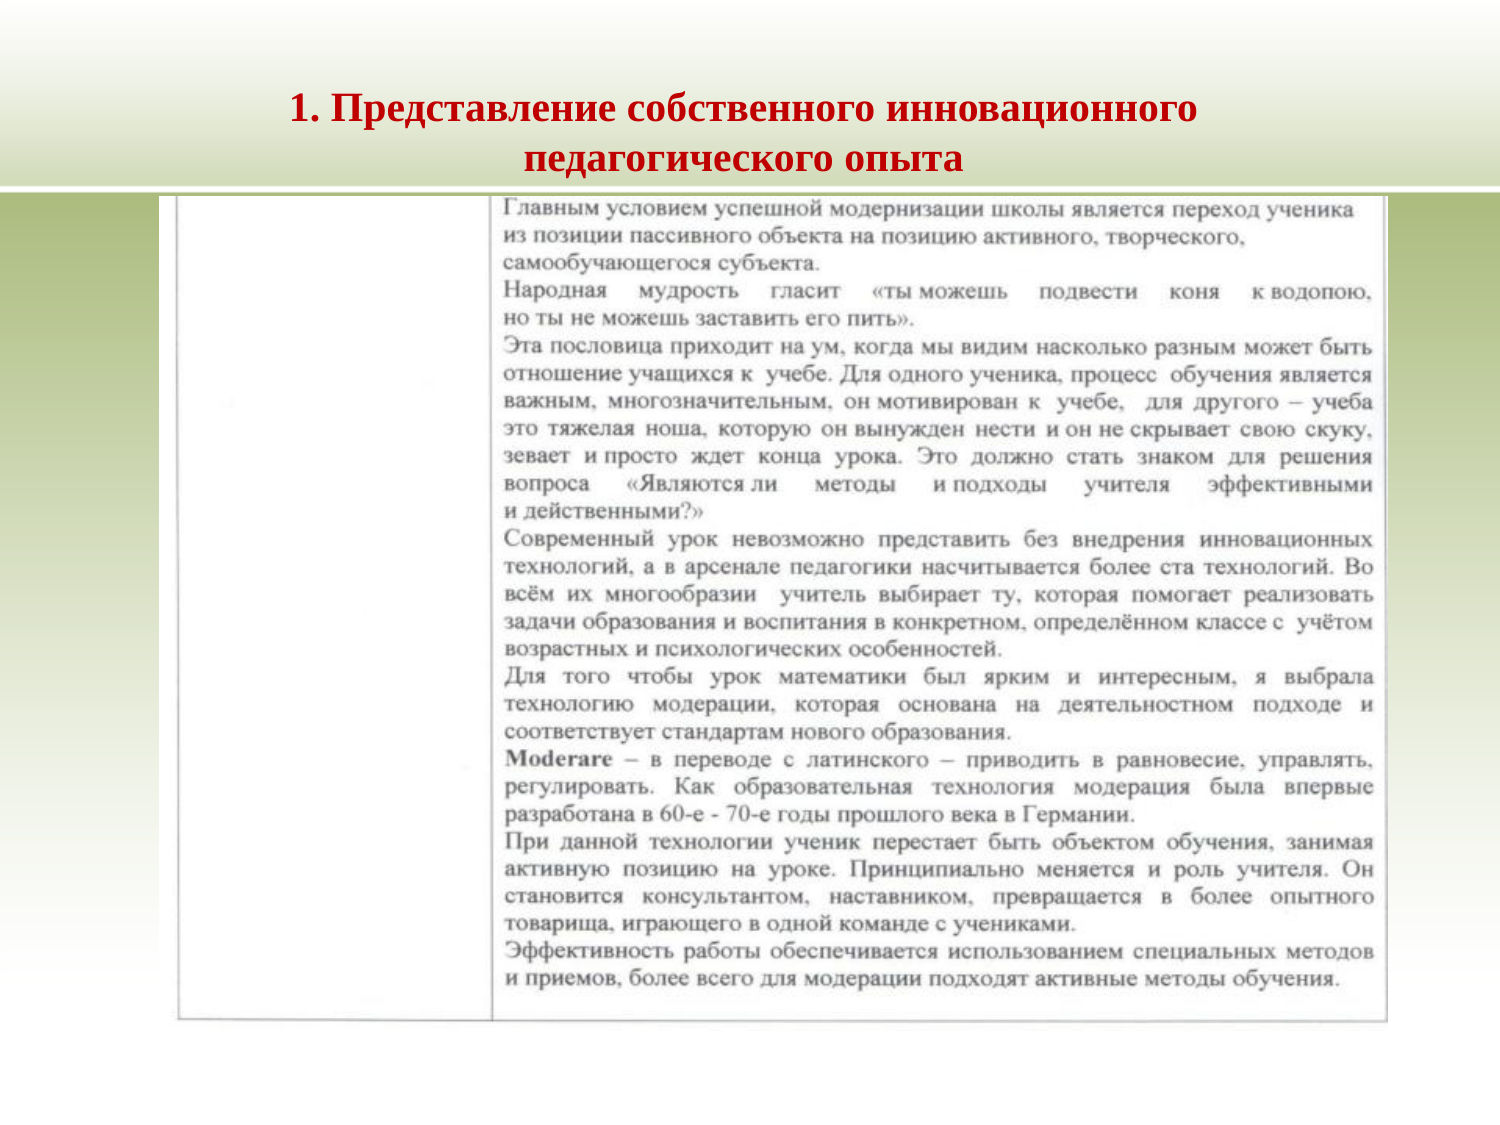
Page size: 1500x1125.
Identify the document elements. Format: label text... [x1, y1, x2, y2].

picture [0, 0, 1500, 1125]
title 1. Представление собственного инновационного педагогического опыта [187, 12, 1301, 188]
